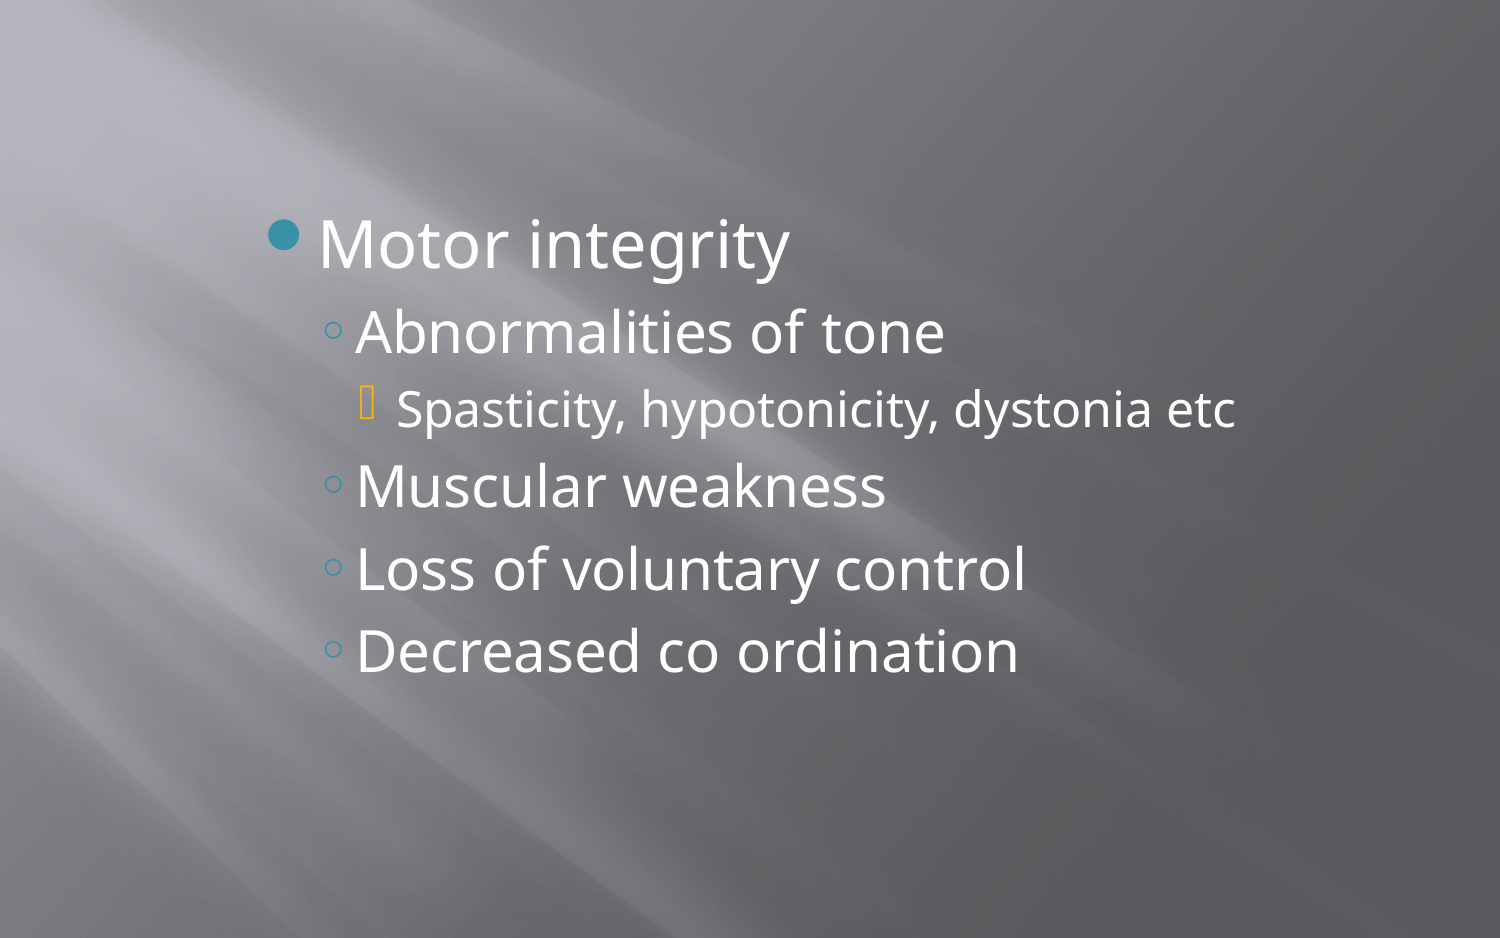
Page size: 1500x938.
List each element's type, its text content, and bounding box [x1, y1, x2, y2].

text_box Motor integrity Abnormalities of tone Spasticity, hypotonicity, dystonia etc Muscular weakness Loss of voluntary control Decreased co ordination [261, 185, 1268, 685]
